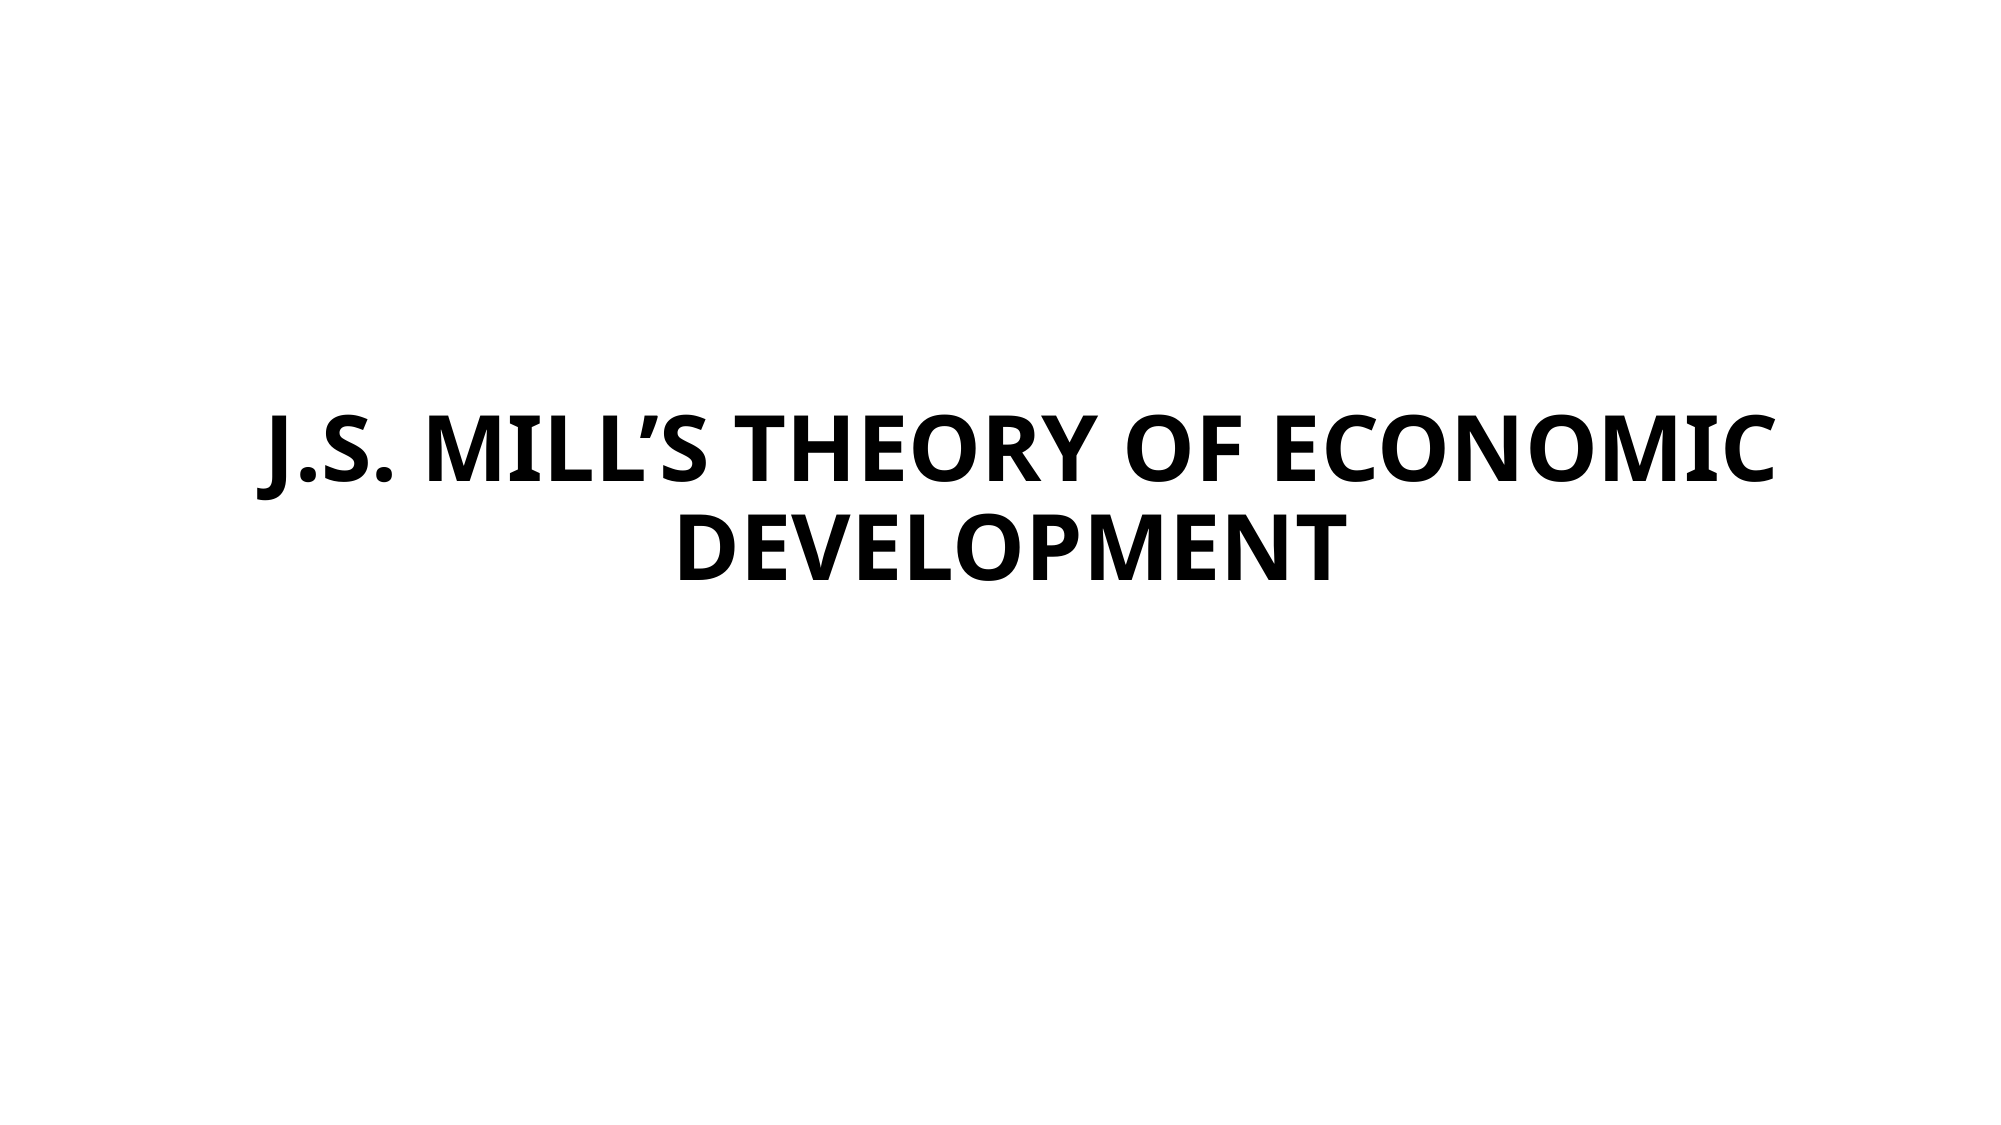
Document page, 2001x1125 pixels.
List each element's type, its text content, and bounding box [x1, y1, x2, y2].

title J.S. MILL’S THEORY OF ECONOMIC DEVELOPMENT [159, 392, 1885, 610]
